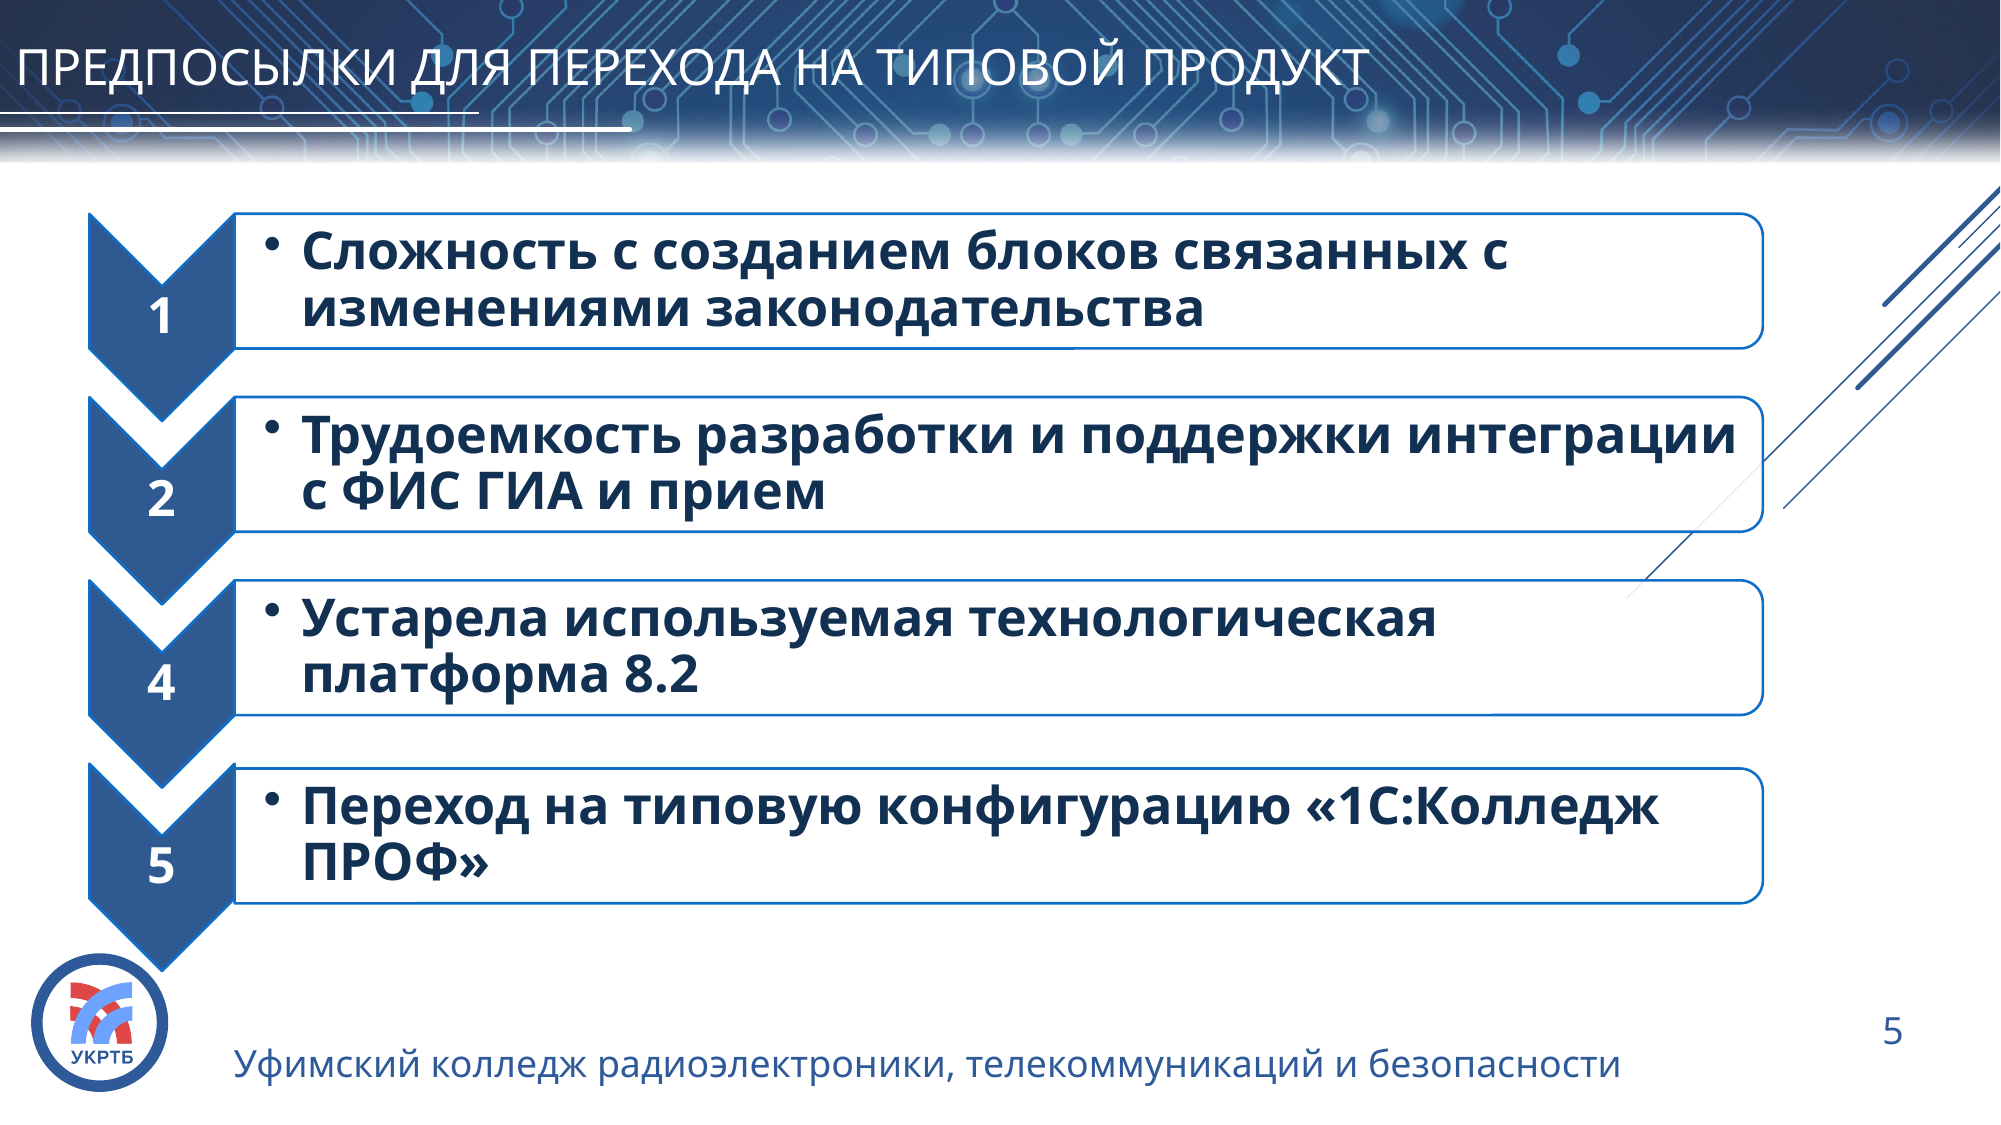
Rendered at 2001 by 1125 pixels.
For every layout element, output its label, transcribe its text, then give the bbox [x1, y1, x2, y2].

picture [0, 0, 2001, 1125]
title Предпосылки для перехода на типовой продукт [0, 1, 1400, 130]
slide_number 5 [1867, 999, 1944, 1060]
picture [70, 982, 133, 1064]
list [89, 212, 1764, 972]
